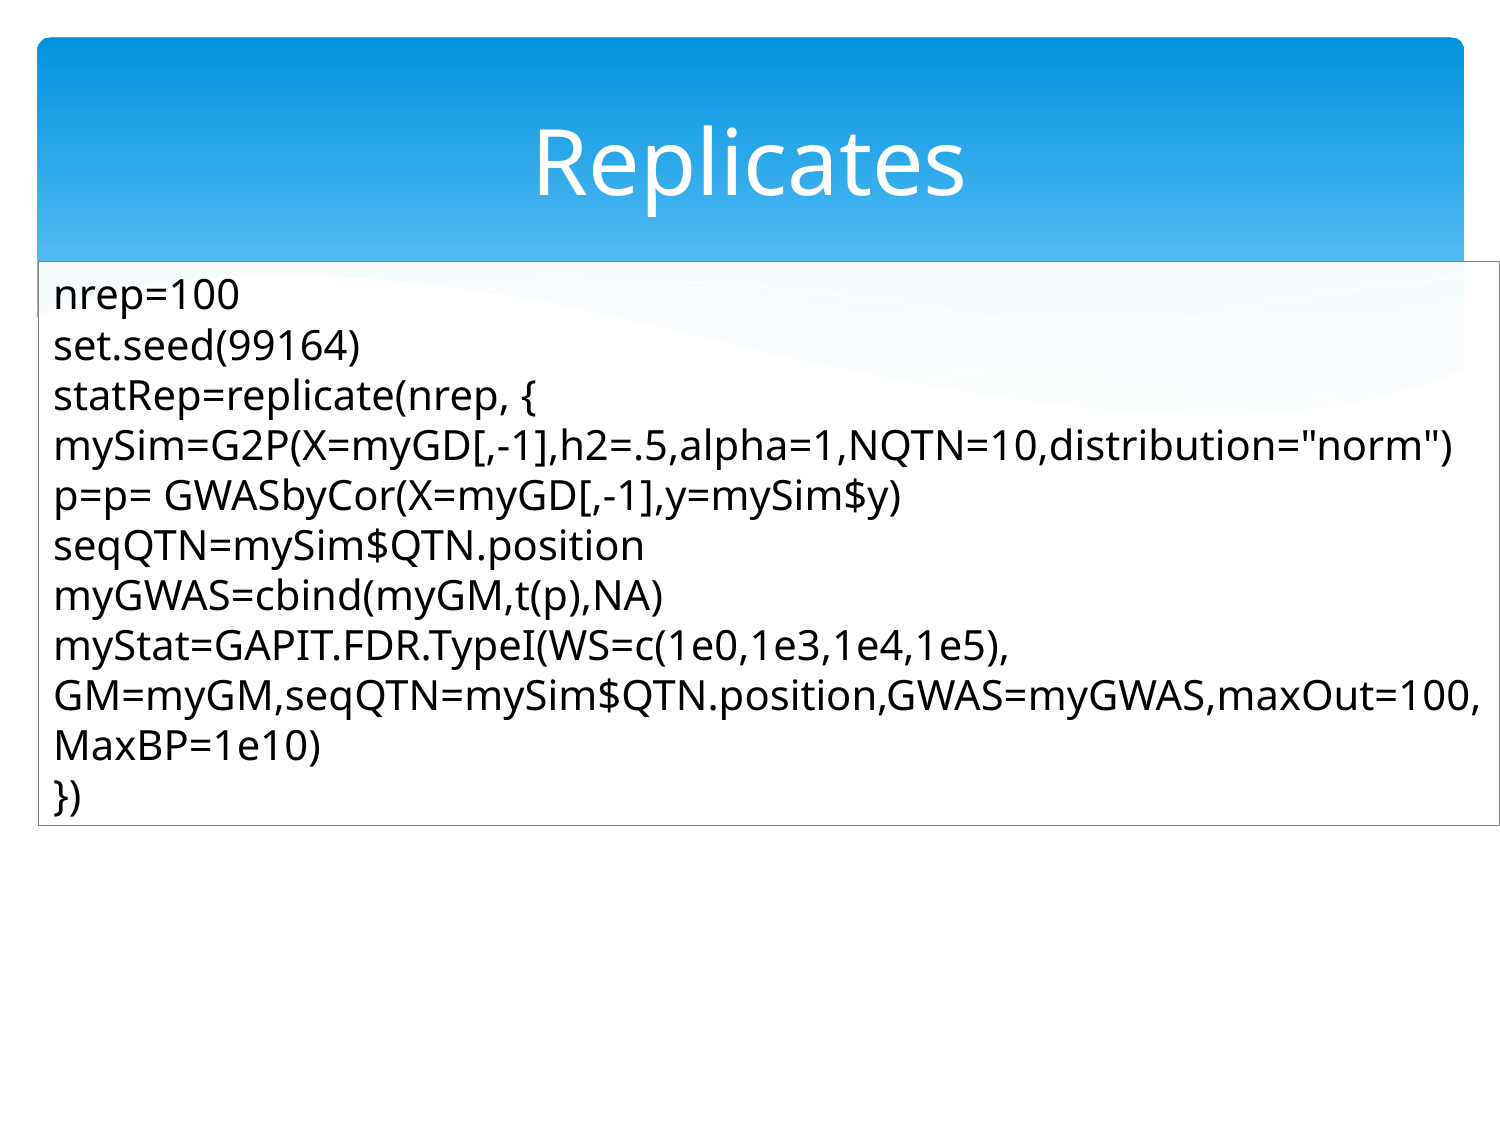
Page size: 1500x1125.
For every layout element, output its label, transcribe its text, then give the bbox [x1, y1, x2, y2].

text_box nrep=100 set.seed(99164) statRep=replicate(nrep, { mySim=G2P(X=myGD[,-1],h2=.5,alpha=1,NQTN=10,distribution="norm") p=p= GWASbyCor(X=myGD[,-1],y=mySim$y) seqQTN=mySim$QTN.position myGWAS=cbind(myGM,t(p),NA) myStat=GAPIT.FDR.TypeI(WS=c(1e0,1e3,1e4,1e5), GM=myGM,seqQTN=mySim$QTN.position,GWAS=myGWAS,maxOut=100,MaxBP=1e10) }) [38, 261, 1500, 826]
title Replicates [75, 55, 1425, 261]
